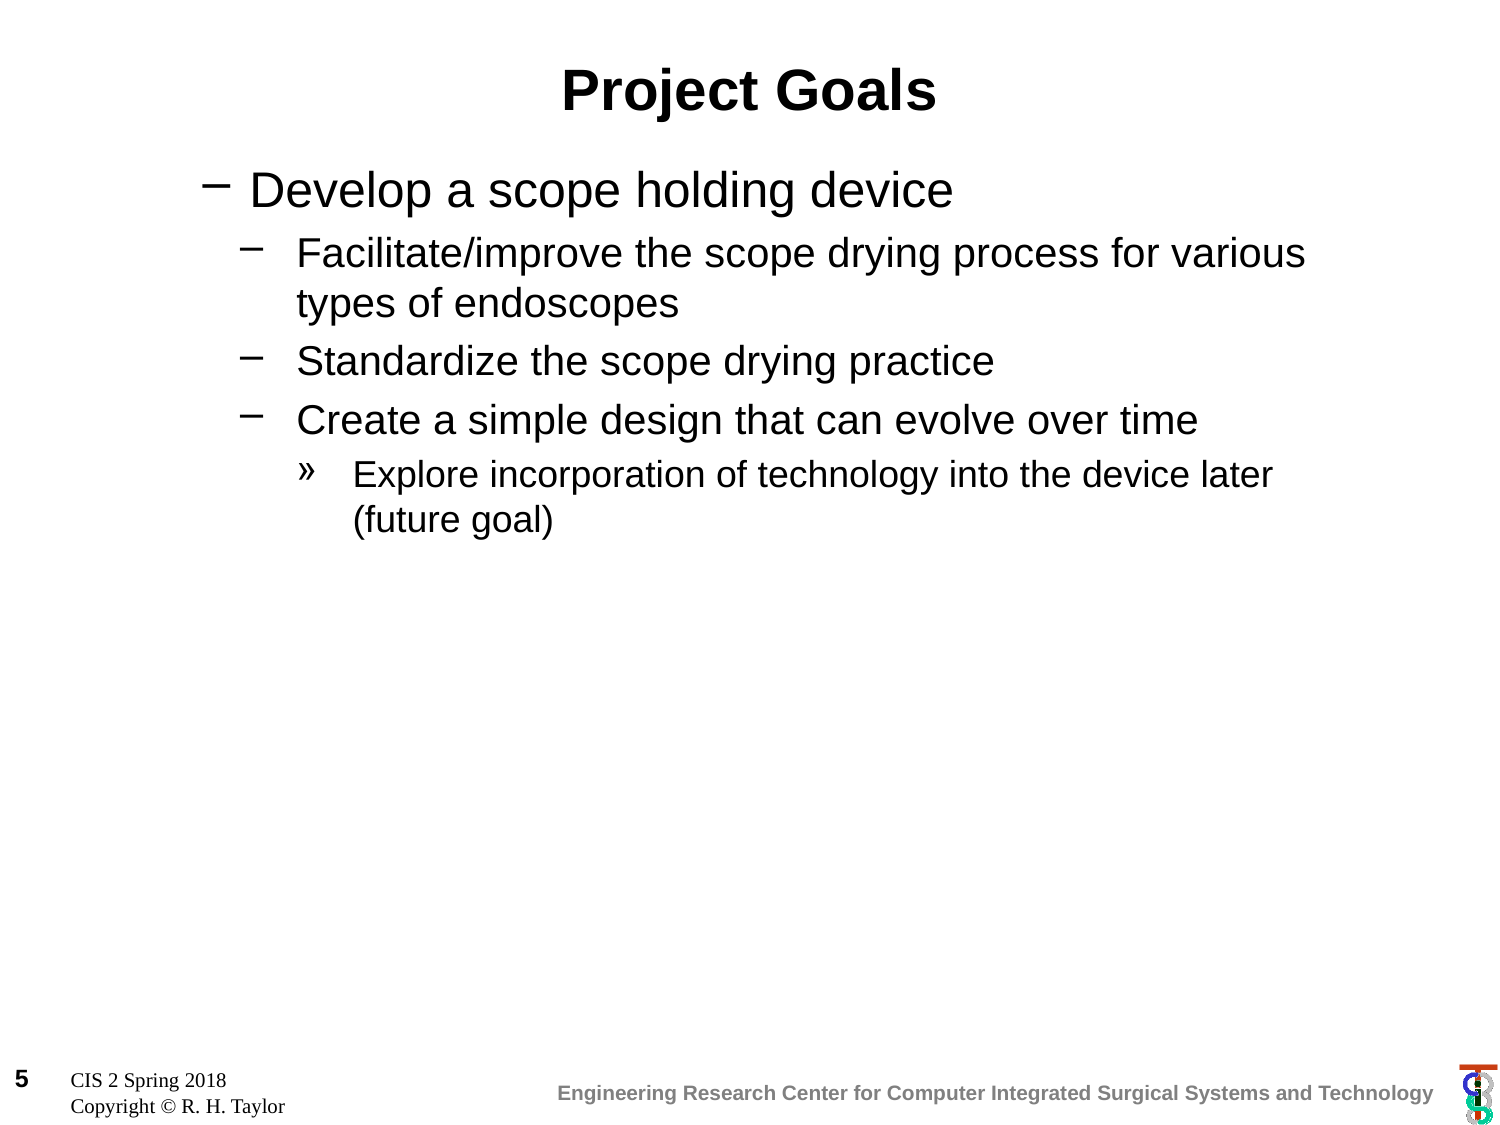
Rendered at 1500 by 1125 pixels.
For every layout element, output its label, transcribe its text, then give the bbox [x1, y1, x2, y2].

list Develop a scope holding device Facilitate/improve the scope drying process for various types of endoscopes Standardize the scope drying practice Create a simple design that can evolve over time Explore incorporation of technology into the device later (future goal) [112, 149, 1388, 1051]
title Project Goals [112, 37, 1388, 138]
picture [1455, 1062, 1500, 1125]
